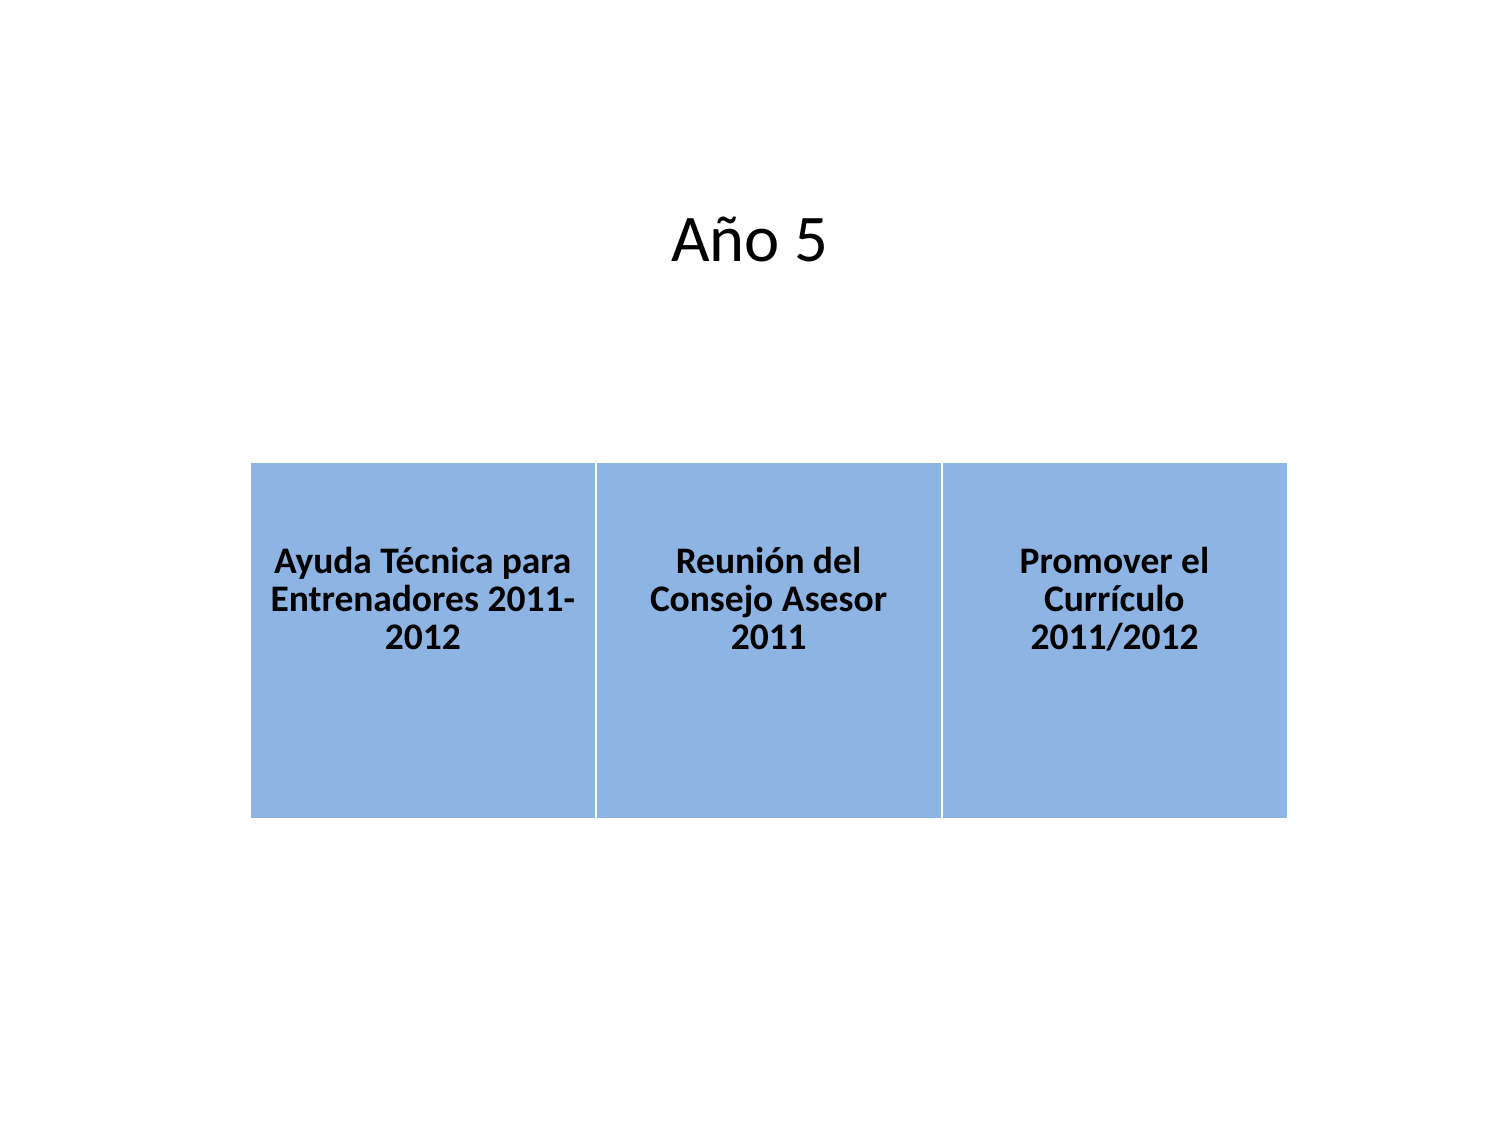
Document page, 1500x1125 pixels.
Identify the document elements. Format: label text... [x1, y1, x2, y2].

table_header Reunión del Consejo Asesor 2011 [597, 463, 941, 818]
subtitle Año 5 [225, 187, 1275, 925]
table_header Ayuda Técnica para Entrenadores 2011-2012 [251, 463, 595, 818]
table_header Promover el Currículo 2011/2012 [943, 463, 1287, 818]
